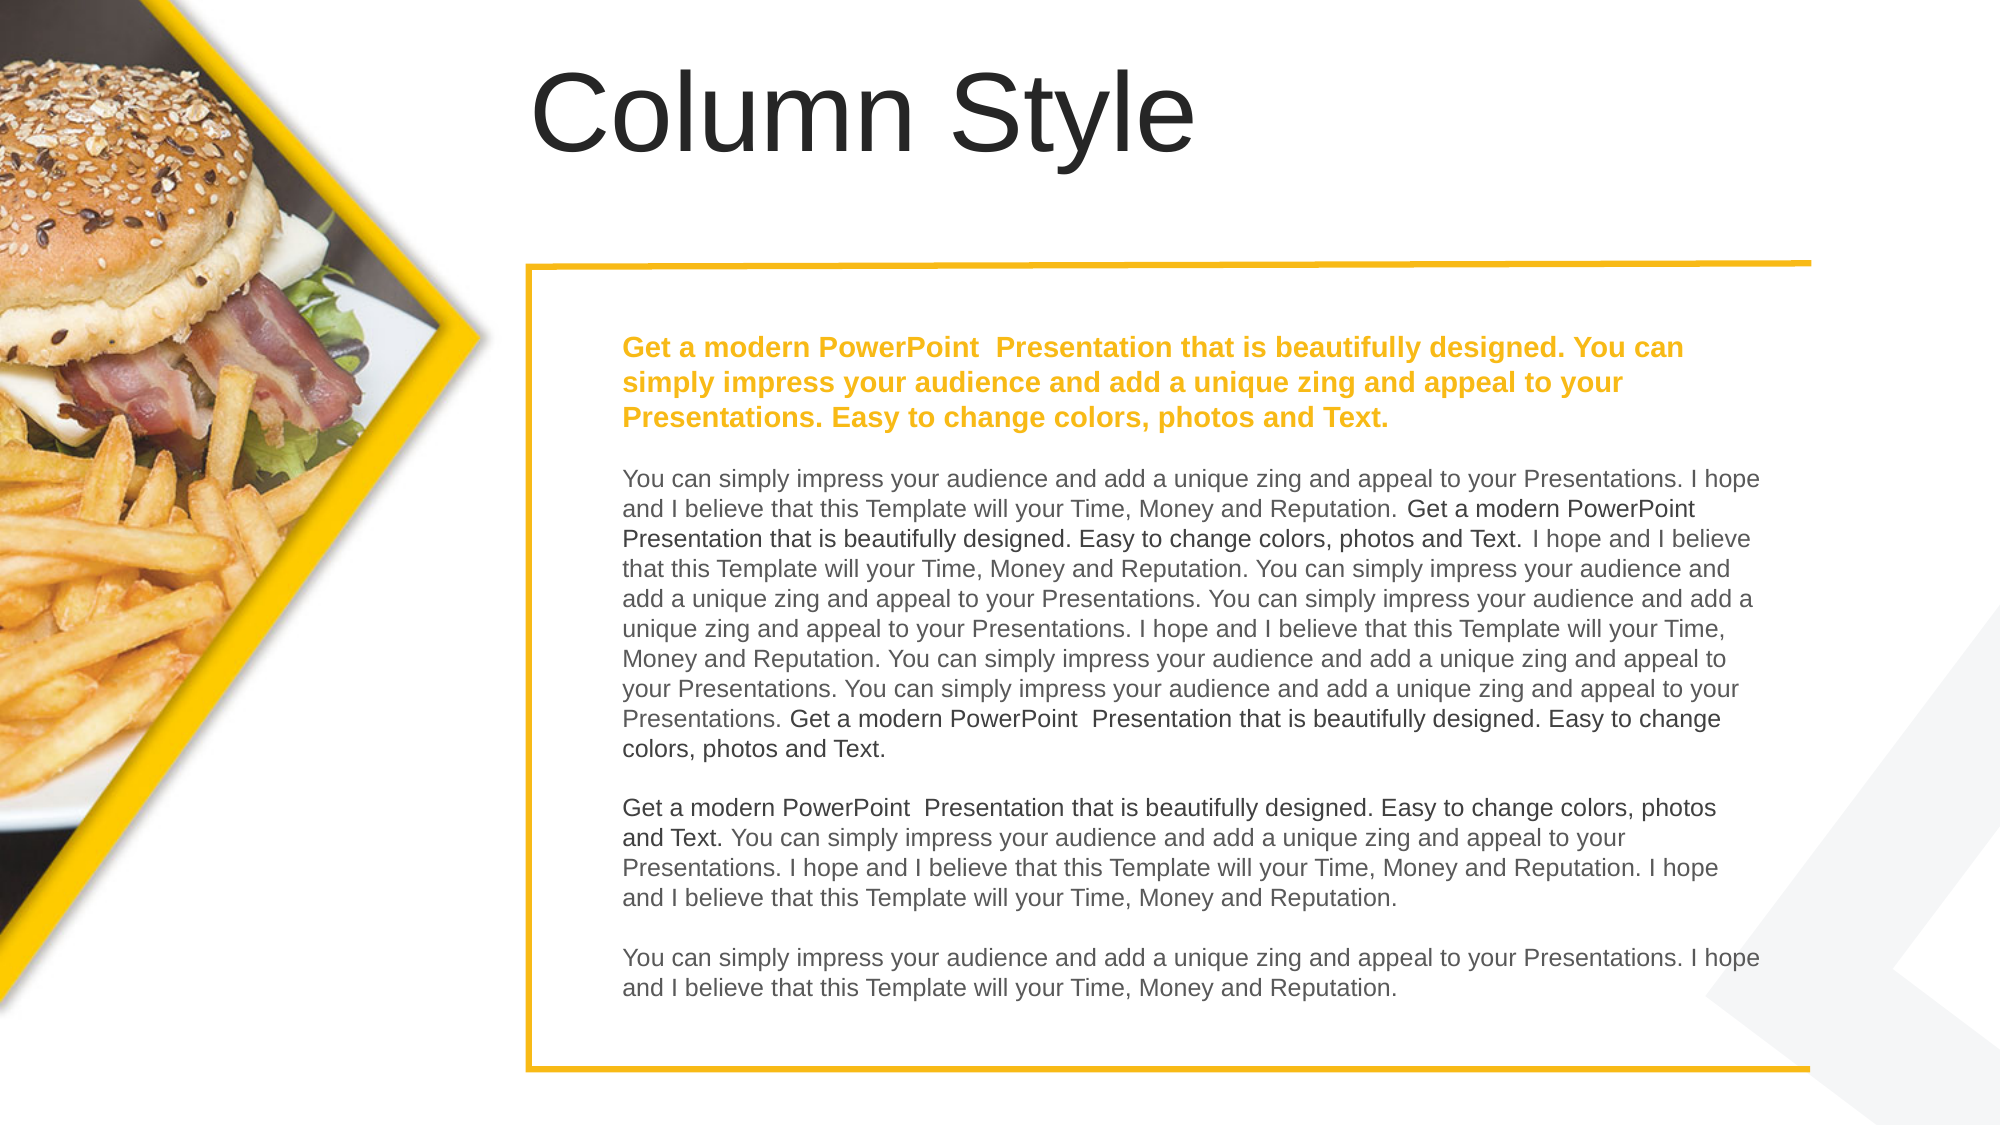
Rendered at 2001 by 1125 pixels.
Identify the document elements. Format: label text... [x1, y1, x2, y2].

list Column Style [514, 55, 1952, 175]
picture [0, 0, 2001, 1125]
text_box [527, 262, 1812, 1071]
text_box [607, 320, 1780, 1016]
